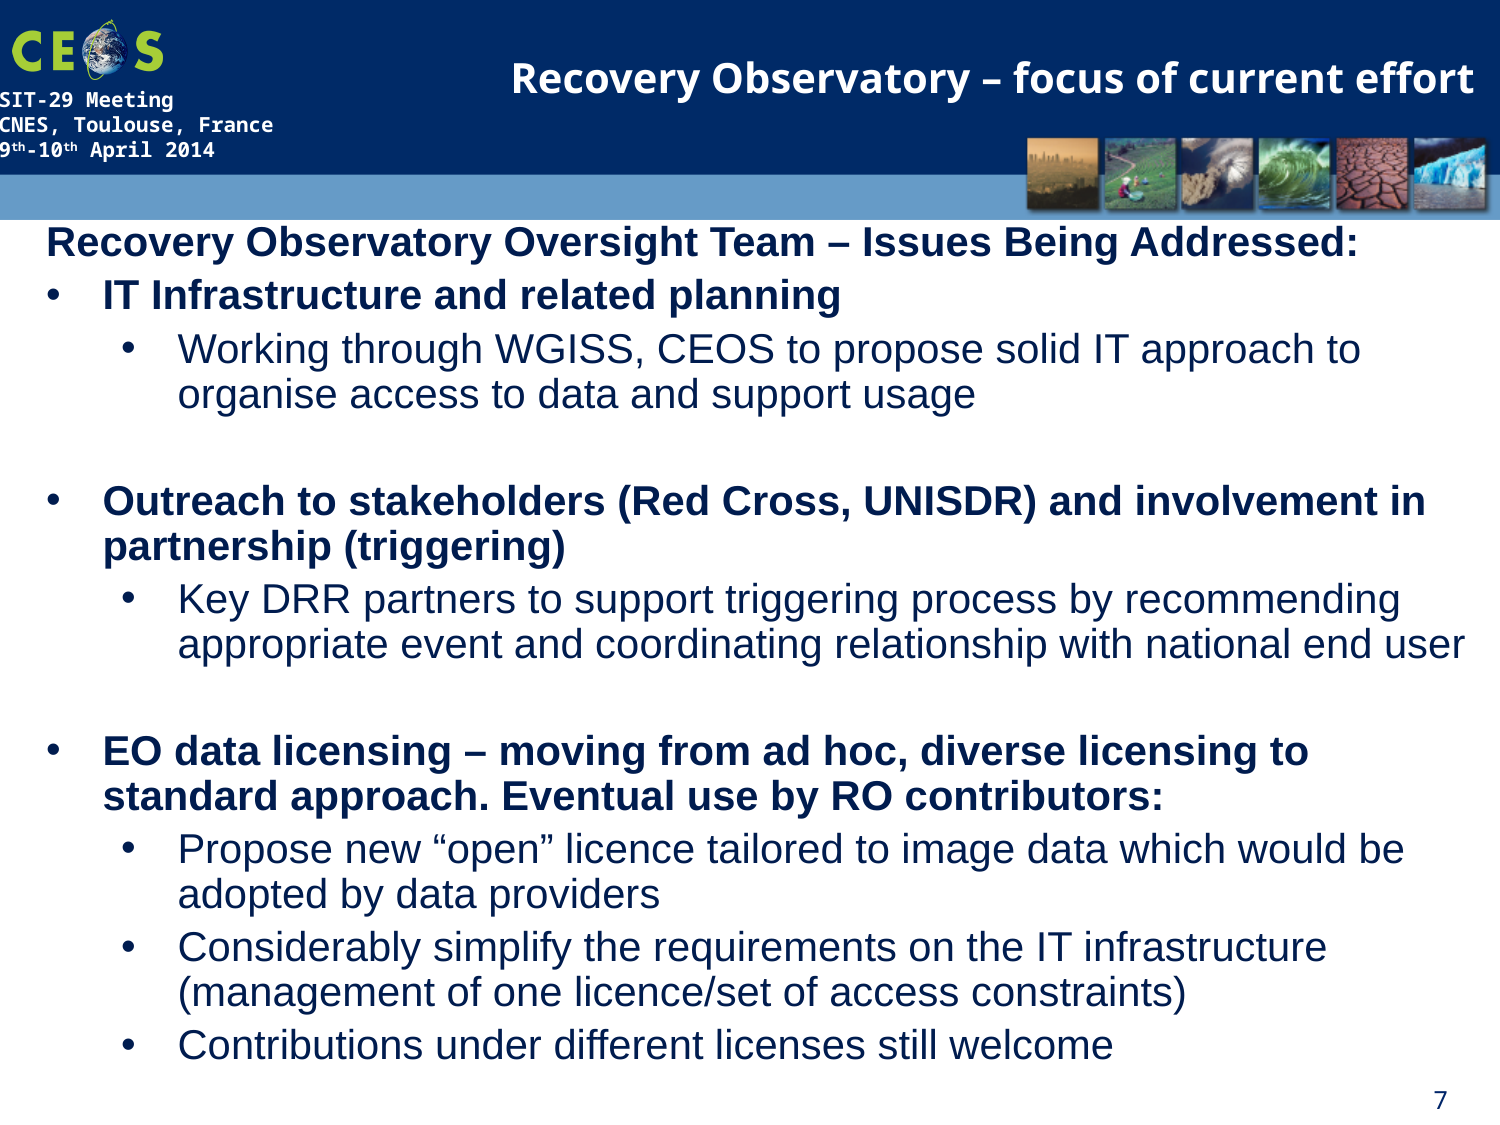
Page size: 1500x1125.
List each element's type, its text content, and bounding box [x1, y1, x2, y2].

text_box Recovery Observatory – focus of current effort [249, 16, 1491, 138]
text_box Recovery Observatory Oversight Team – Issues Being Addressed: IT Infrastructure and related planning Working through WGISS, CEOS to propose solid IT approach to organise access to data and support usage Outreach to stakeholders (Red Cross, UNISDR) and involvement in partnership (triggering) Key DRR partners to support triggering process by recommending appropriate event and coordinating relationship with national end user EO data licensing – moving from ad hoc, diverse licensing to standard approach. Eventual use by RO contributors: Propose new “open” licence tailored to image data which would be adopted by data providers Considerably simplify the requirements on the IT infrastructure (management of one licence/set of access constraints) Contributions under different licenses still welcome [31, 213, 1491, 1077]
slide_number 7 [1194, 1077, 1463, 1112]
picture [0, 98, 6, 105]
picture [0, 0, 1500, 220]
